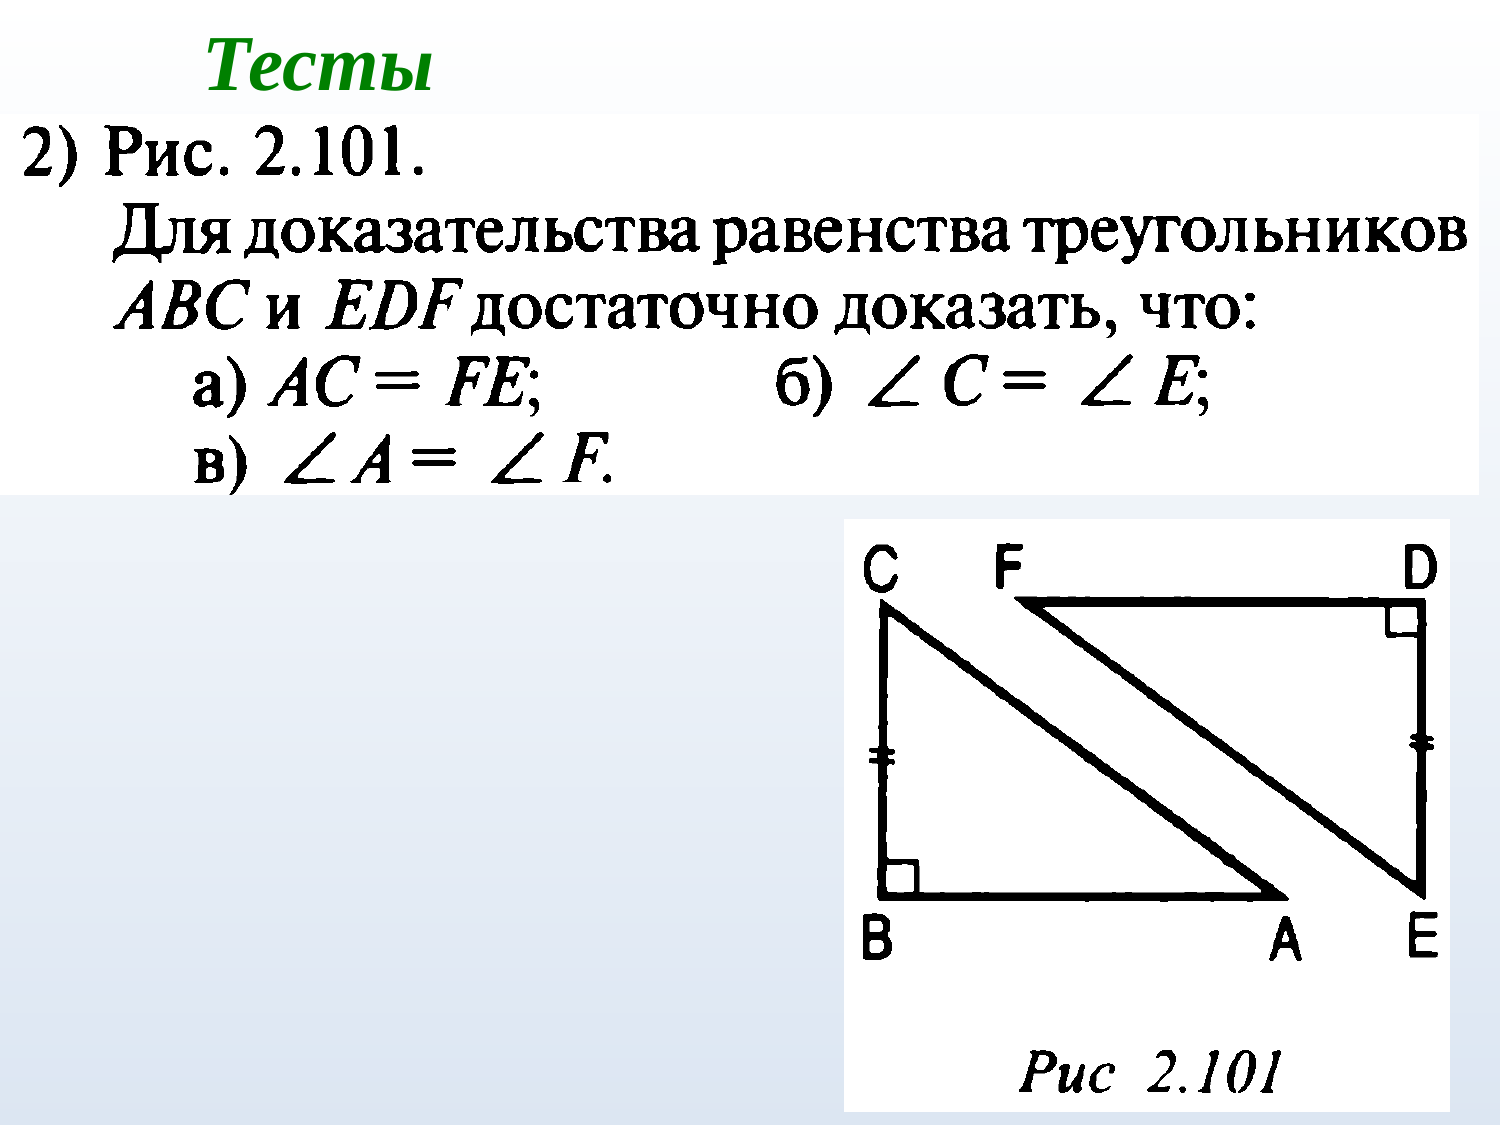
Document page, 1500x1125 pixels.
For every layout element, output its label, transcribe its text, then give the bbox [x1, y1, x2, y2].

picture [0, 114, 1479, 495]
picture [844, 519, 1451, 1112]
text_box Тесты [29, 3, 608, 113]
